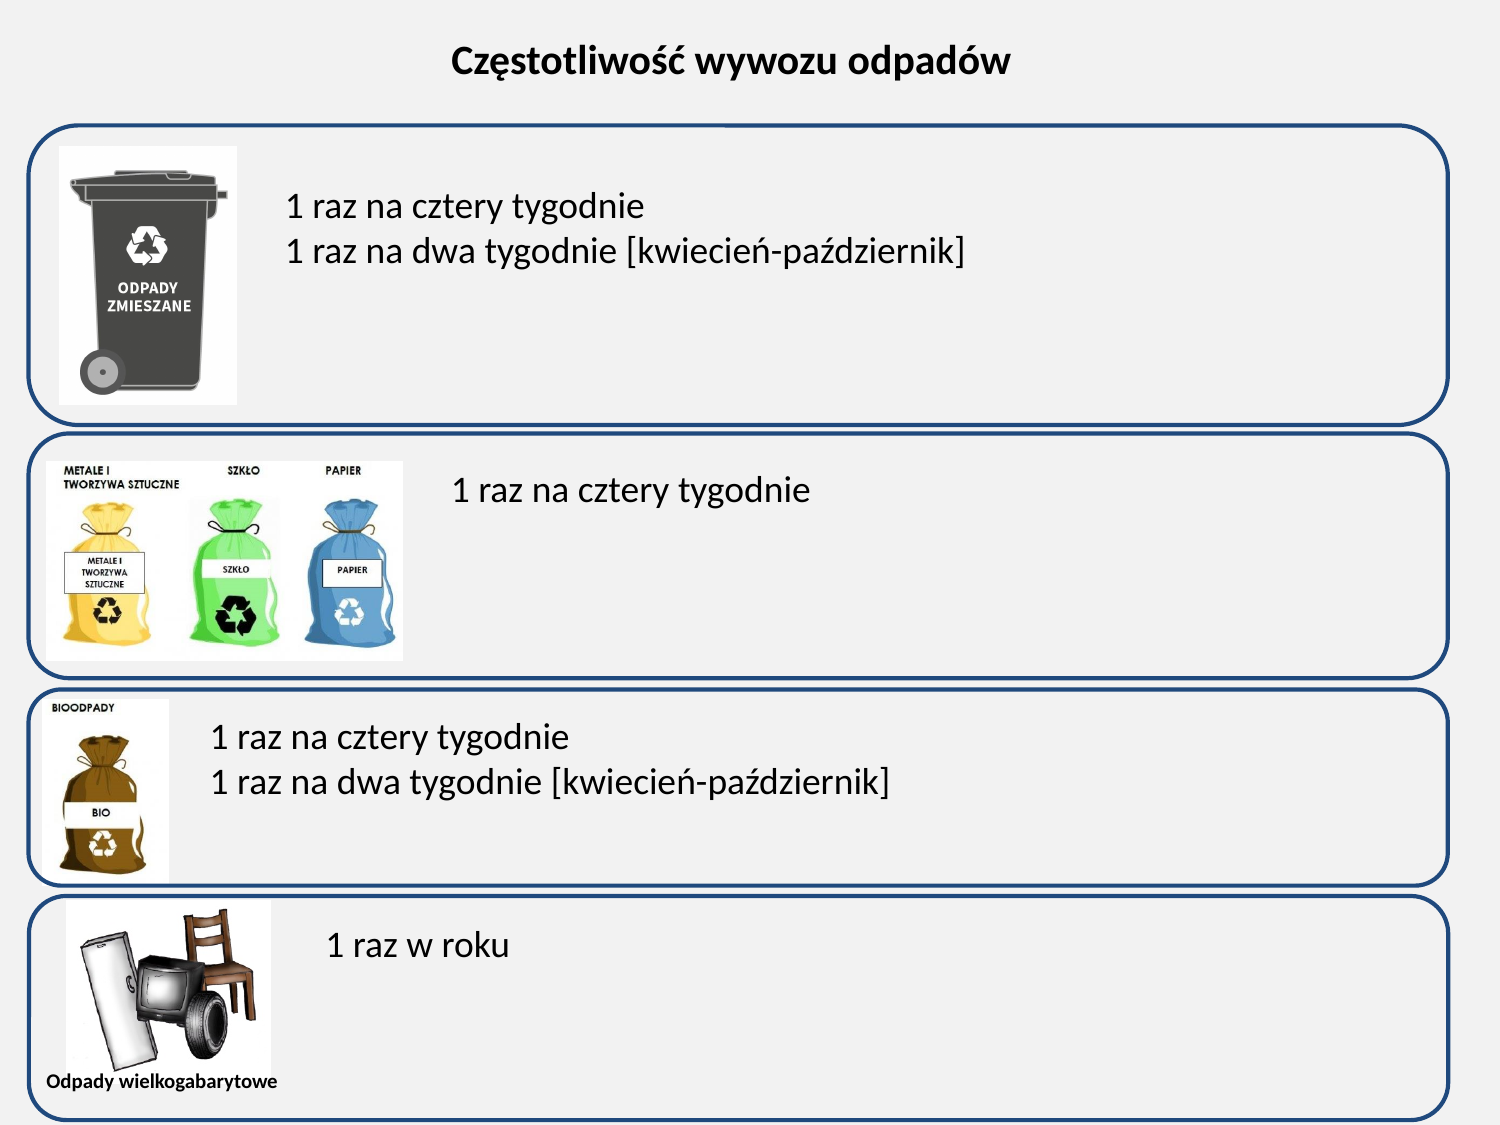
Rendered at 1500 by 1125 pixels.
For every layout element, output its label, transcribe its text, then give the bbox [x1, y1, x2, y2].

text_box 1 raz w roku [310, 912, 526, 973]
picture [42, 699, 169, 886]
text_box 1 raz na cztery tygodnie [436, 457, 835, 518]
text_box Częstotliwość wywozu odpadów [104, 25, 1369, 91]
picture [46, 461, 403, 661]
text_box 1 raz na cztery tygodnie 1 raz na dwa tygodnie [kwiecień-październik] [194, 704, 945, 810]
picture [66, 900, 271, 1085]
text_box [26, 123, 1450, 428]
text_box [26, 893, 1451, 1123]
text_box [26, 687, 1450, 888]
picture [59, 145, 238, 405]
text_box 1 raz na cztery tygodnie 1 raz na dwa tygodnie [kwiecień-październik] [270, 173, 1062, 279]
text_box [26, 431, 1450, 681]
